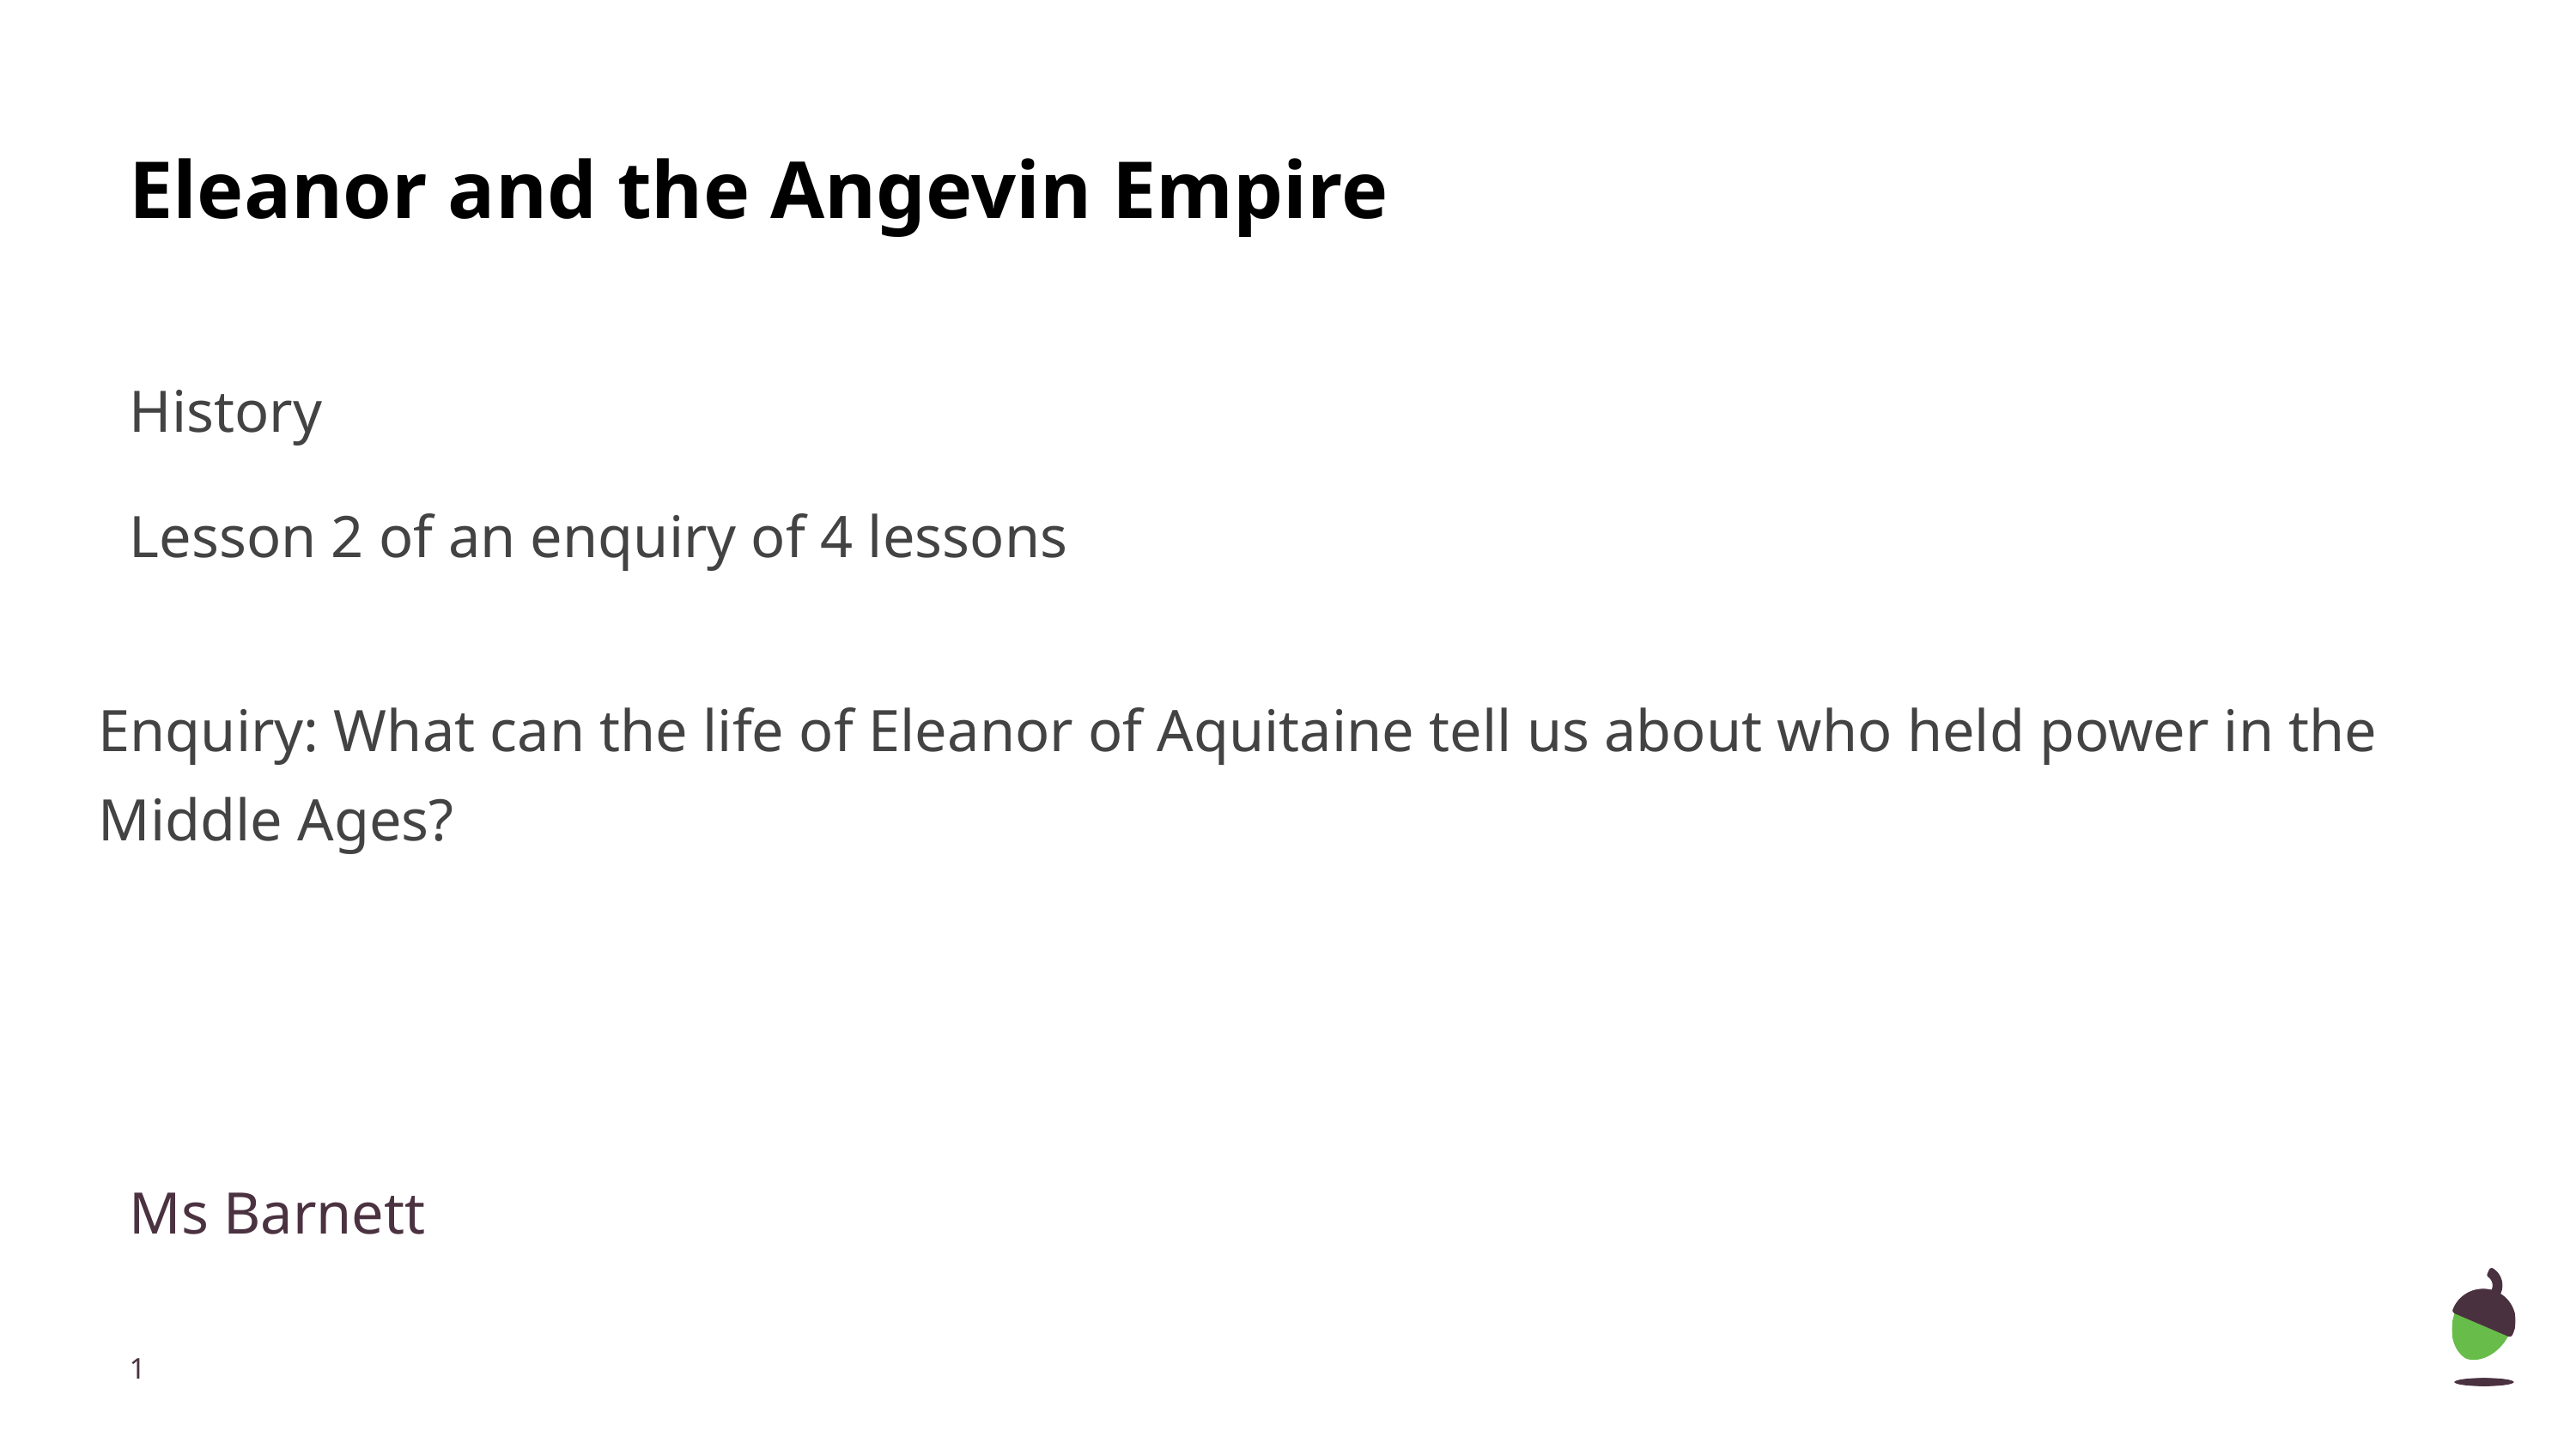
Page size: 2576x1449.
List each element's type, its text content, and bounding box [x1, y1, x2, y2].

subtitle Enquiry: What can the life of Eleanor of Aquitaine tell us about who held power in the Middle Ages? [98, 673, 2416, 897]
picture [2451, 1268, 2516, 1386]
subtitle Ms Barnett [129, 1155, 1242, 1331]
title Eleanor and the Angevin Empire [129, 124, 1990, 355]
slide_number ‹#› [129, 1349, 332, 1401]
list History Lesson 2 of an enquiry of 4 lessons [129, 355, 2447, 1245]
